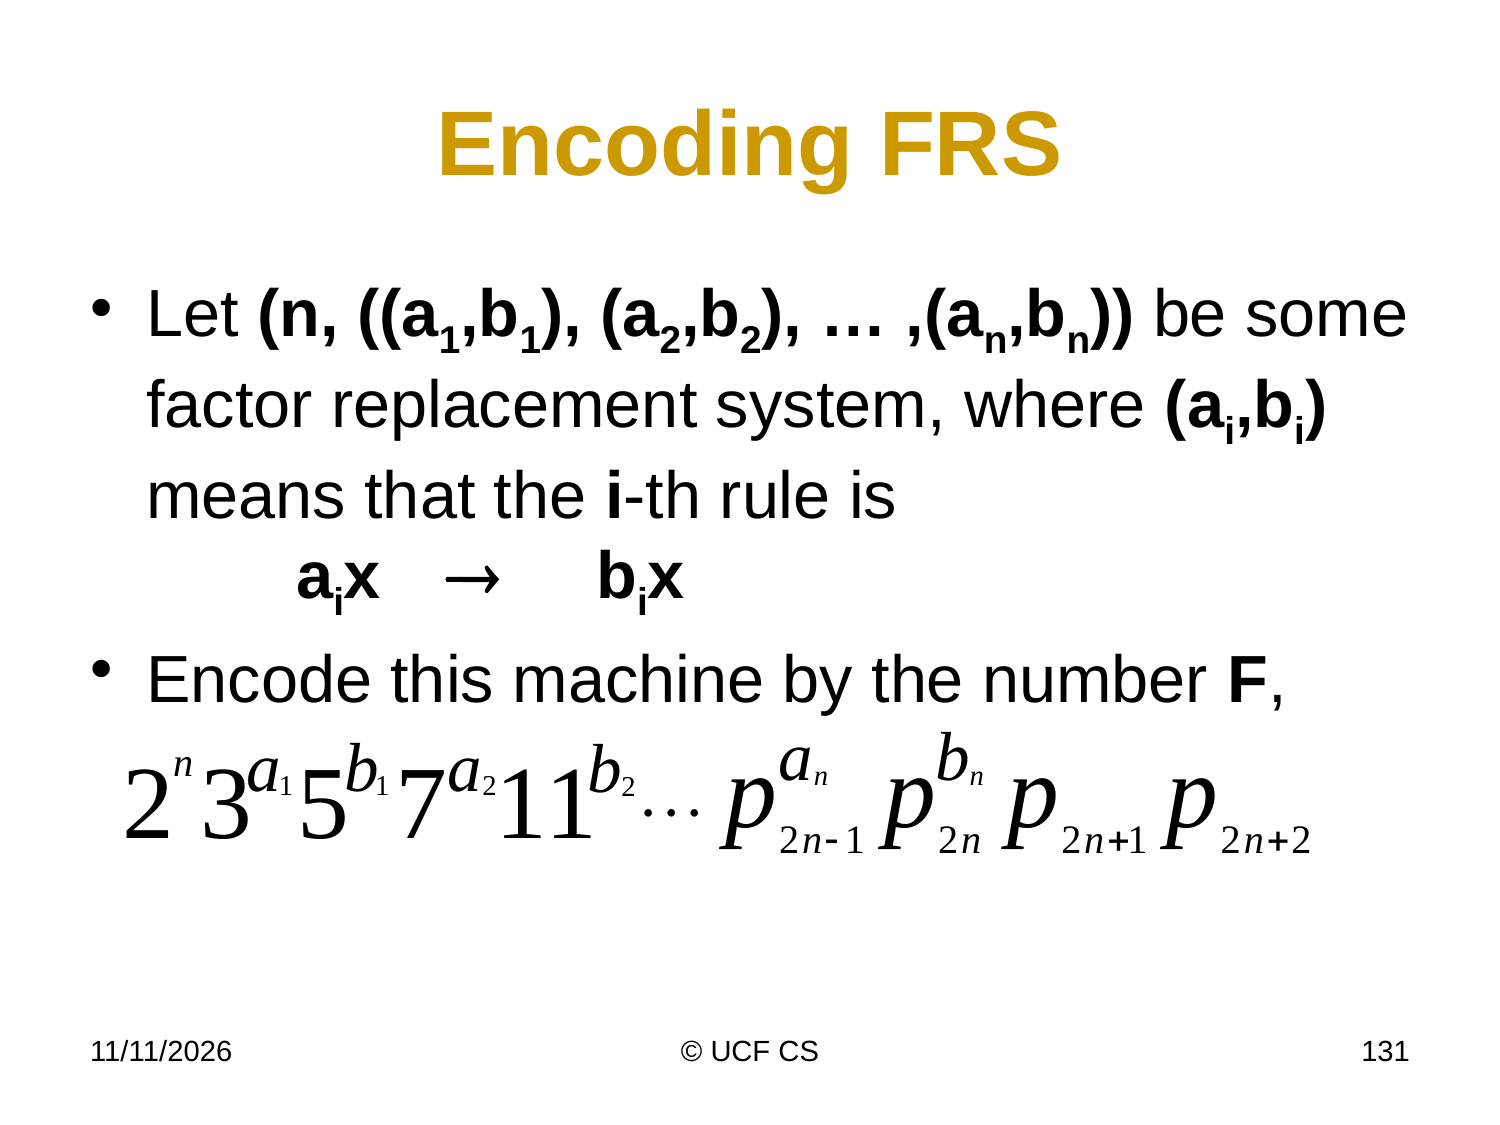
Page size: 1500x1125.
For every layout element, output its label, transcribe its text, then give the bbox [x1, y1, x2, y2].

title Encoding FRS [75, 45, 1425, 233]
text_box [112, 712, 1326, 869]
footer © UCF CS [512, 1024, 988, 1103]
list Let (n, ((a1,b1), (a2,b2), … ,(an,bn)) be some factor replacement system, where (ai,bi) means that the i-th rule is aix  bix Encode this machine by the number F, [75, 262, 1425, 1005]
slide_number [74, 1024, 426, 1103]
slide_number 131 [1074, 1024, 1426, 1103]
